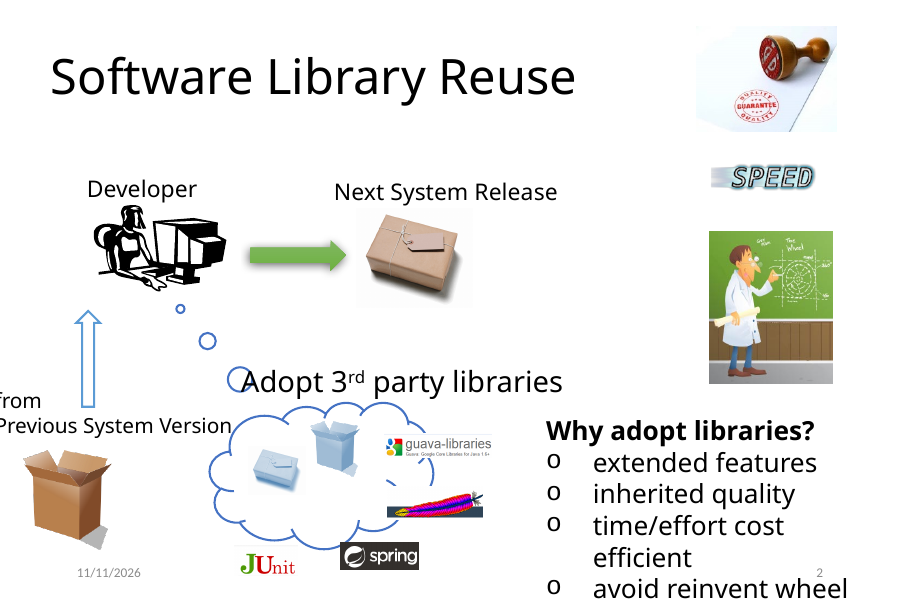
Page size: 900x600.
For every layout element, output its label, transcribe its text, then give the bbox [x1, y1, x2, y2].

text_box [11, 36, 134, 159]
picture [696, 26, 837, 384]
text_box Next System Release [319, 170, 573, 213]
picture [340, 542, 419, 570]
picture [22, 450, 112, 550]
picture [356, 208, 473, 308]
slide_number 2 [635, 556, 839, 589]
picture [384, 433, 492, 458]
text_box Adopt 3rd party libraries [226, 355, 579, 406]
picture [234, 545, 298, 576]
title Software Library Reuse [35, 20, 813, 137]
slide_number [61, 556, 265, 589]
text_box Developer [72, 166, 213, 209]
picture [387, 486, 483, 520]
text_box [209, 402, 434, 549]
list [93, 204, 227, 292]
text_box from Previous System Version [0, 380, 226, 445]
text_box [250, 239, 346, 271]
text_box Why adopt libraries? extended features inherited quality time/effort cost efficient avoid reinvent wheel [531, 407, 889, 600]
text_box [73, 309, 103, 408]
